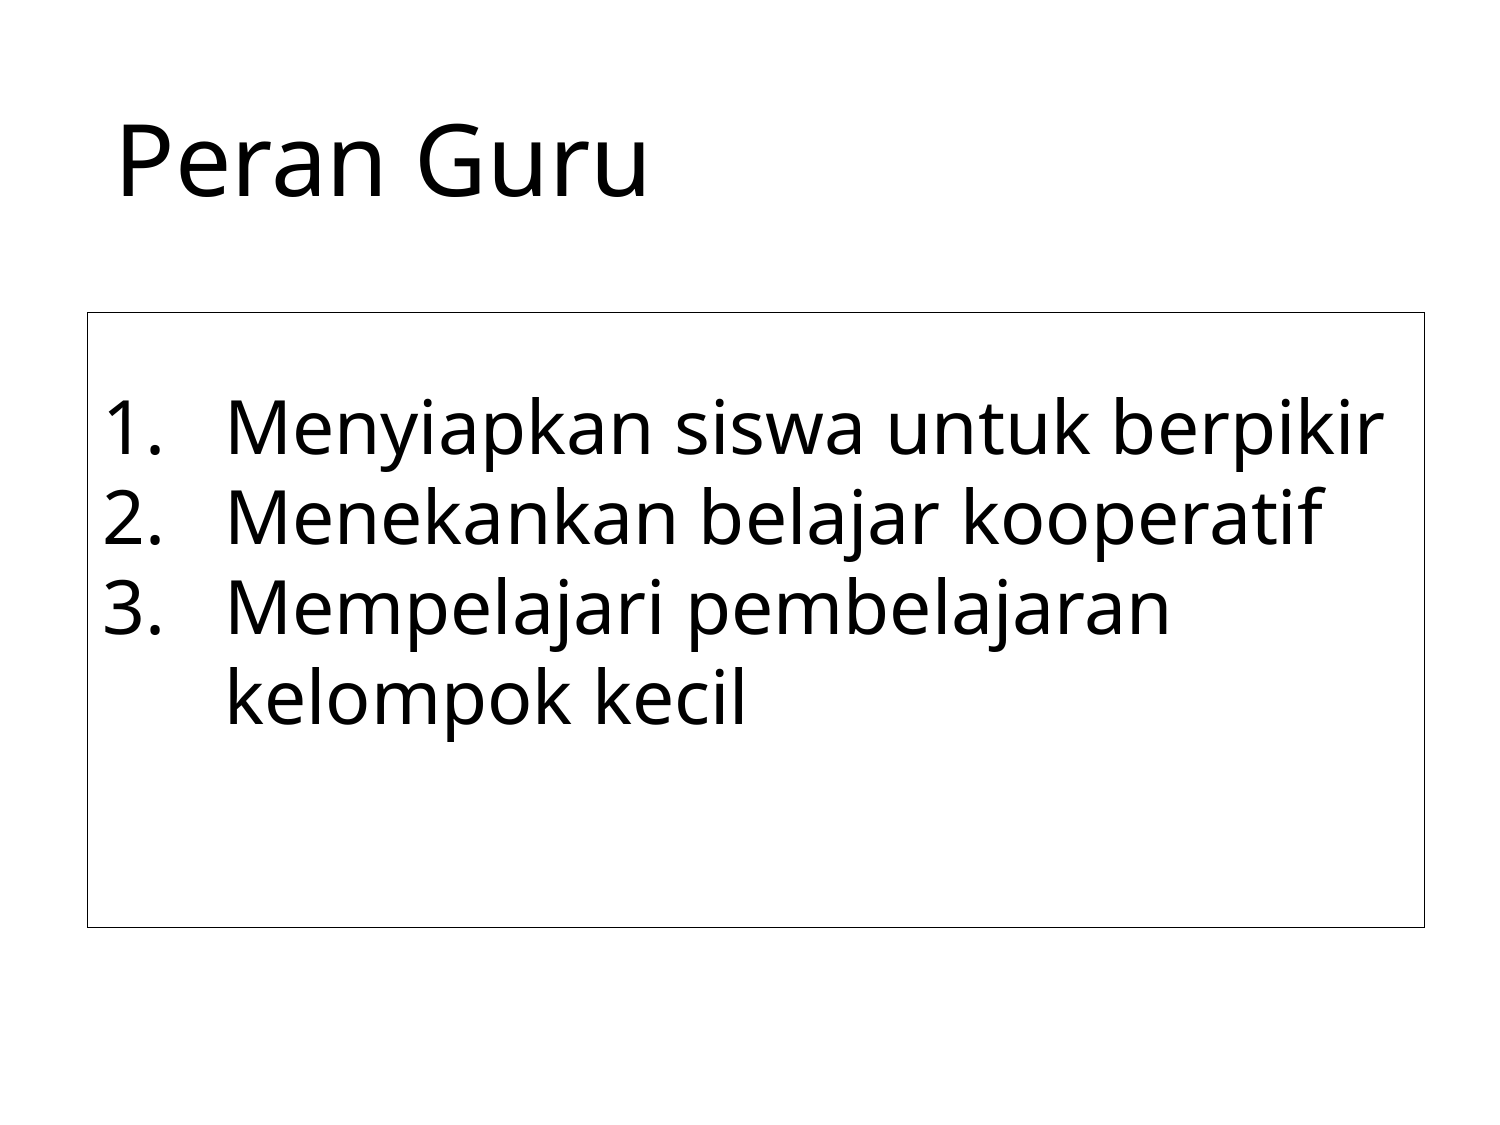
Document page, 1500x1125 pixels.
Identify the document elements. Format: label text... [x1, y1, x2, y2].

title Peran Guru [99, 62, 1450, 250]
text_box Menyiapkan siswa untuk berpikir Menekankan belajar kooperatif Mempelajari pembelajaran kelompok kecil [87, 312, 1425, 928]
